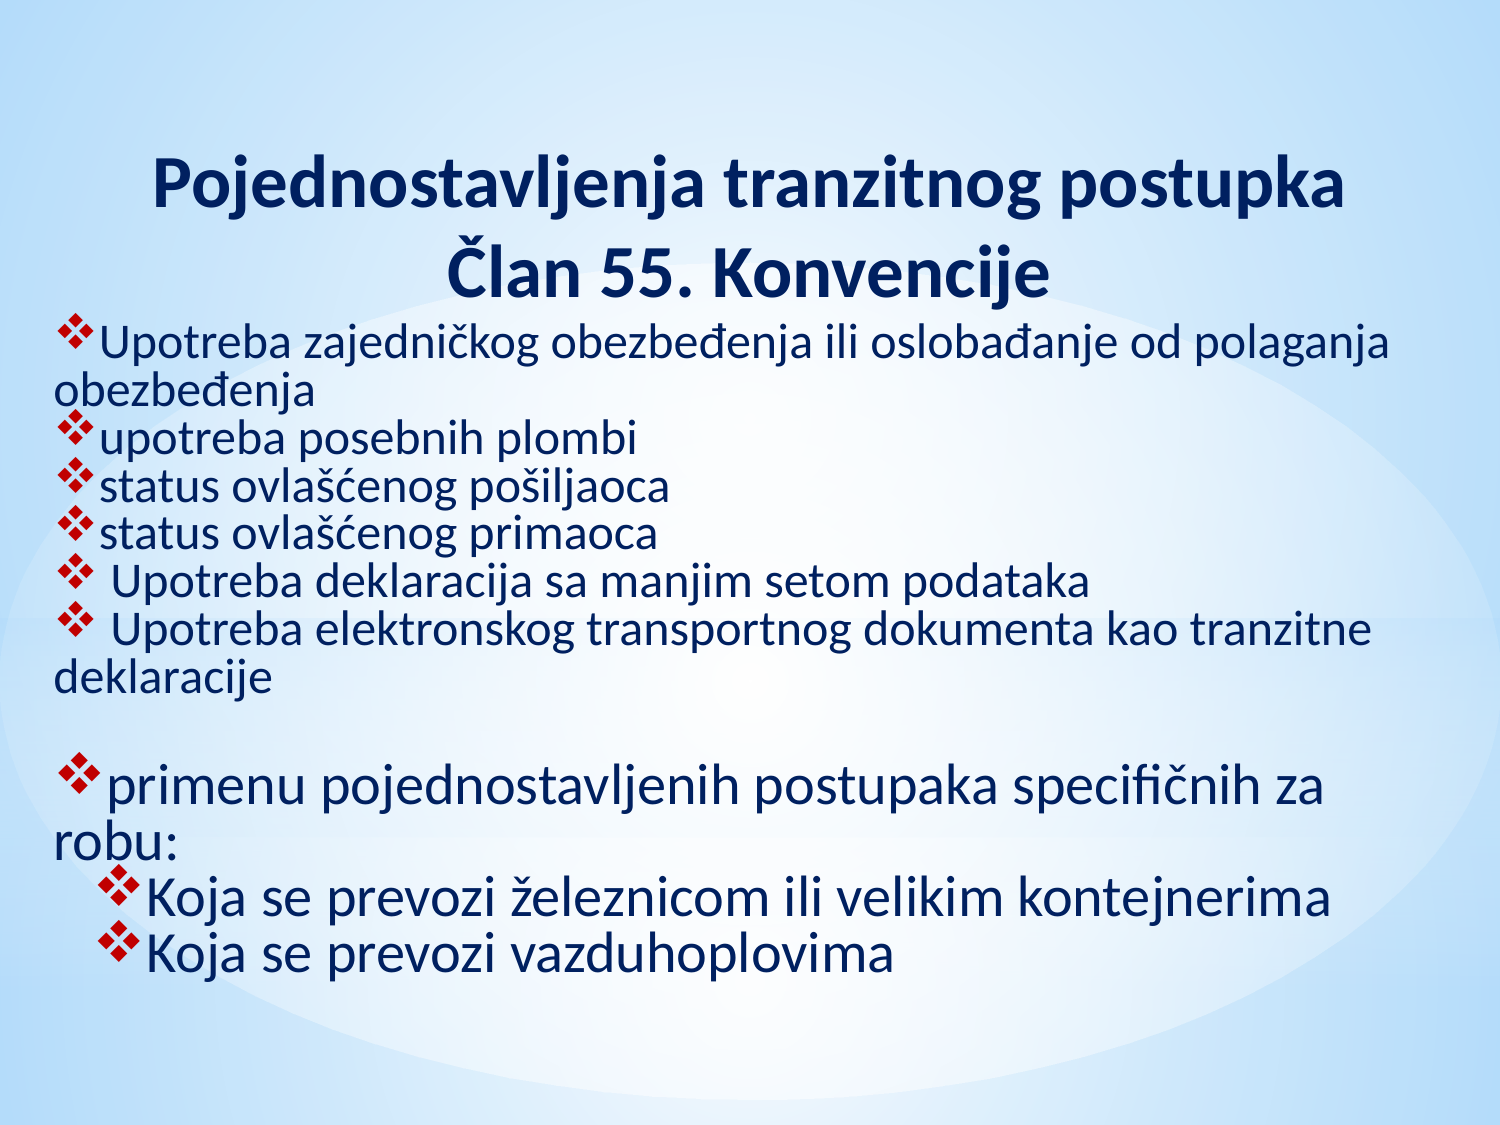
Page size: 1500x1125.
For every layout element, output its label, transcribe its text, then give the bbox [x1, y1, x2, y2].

text_box Pojednostavljenja tranzitnog postupka Član 55. Konvencije [0, 124, 1500, 320]
text_box Upotreba zajedničkog obezbeđenja ili oslobađanje od polaganja obezbeđenja upotreba posebnih plombi status ovlašćenog pošiljaoca status ovlašćenog primaoca Upotreba deklaracija sa manjim setom podataka Upotreba elektronskog transportnog dokumenta kao tranzitne deklaracije primenu pojednostavljenih postupaka specifičnih za robu: Koja se prevozi železnicom ili velikim kontejnerima Koja se prevozi vazduhoplovima [38, 312, 1477, 991]
